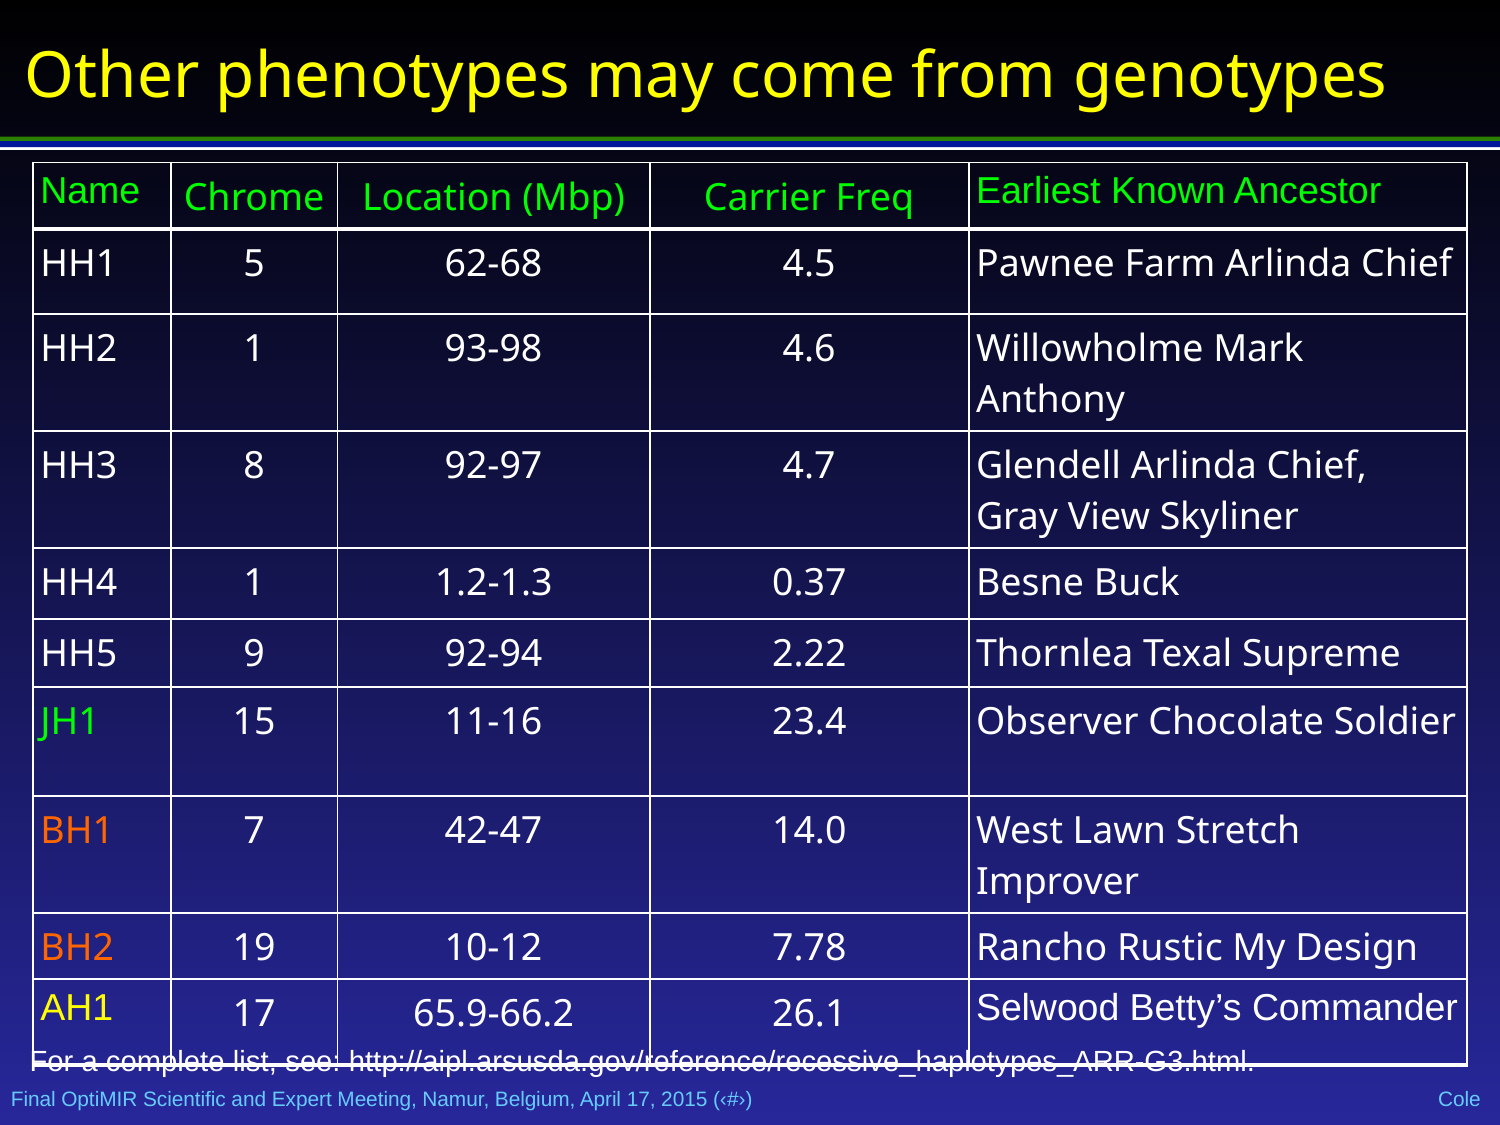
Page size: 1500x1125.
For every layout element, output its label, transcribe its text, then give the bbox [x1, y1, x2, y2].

table_cell 19 [172, 914, 337, 978]
table_cell 1 [172, 315, 337, 430]
table_cell 9 [172, 620, 337, 686]
table_cell 15 [172, 688, 337, 795]
table_cell 7 [172, 797, 337, 912]
table_cell BH2 [34, 914, 170, 978]
table_cell 62-68 [338, 231, 649, 313]
table_cell Selwood Betty’s Commander [970, 980, 1466, 1063]
table_cell 1 [172, 549, 337, 618]
table_cell Glendell Arlinda Chief, Gray View Skyliner [970, 432, 1466, 547]
table_cell HH1 [34, 231, 170, 313]
table_cell HH2 [34, 315, 170, 430]
title Other phenotypes may come from genotypes [24, 19, 1475, 126]
table_cell 26.1 [651, 980, 968, 1034]
table_header Chrome [172, 163, 337, 227]
table_cell 4.6 [651, 315, 968, 430]
table_cell 92-97 [338, 432, 649, 547]
table_cell 2.22 [651, 620, 968, 686]
table_cell 17 [172, 980, 337, 1034]
table_cell 7.78 [651, 914, 968, 978]
table_cell Observer Chocolate Soldier [970, 688, 1466, 795]
table_header Earliest Known Ancestor [970, 163, 1466, 227]
table_cell 93-98 [338, 315, 649, 430]
table_header Carrier Freq [651, 163, 968, 227]
table_cell 23.4 [651, 688, 968, 795]
table_cell 4.5 [651, 231, 968, 313]
table_cell Willowholme Mark Anthony [970, 315, 1466, 430]
table_cell Besne Buck [970, 549, 1466, 618]
table_cell Rancho Rustic My Design [970, 914, 1466, 978]
table_cell HH4 [34, 549, 170, 618]
table_cell 1.2-1.3 [338, 549, 649, 618]
table_cell 10-12 [338, 914, 649, 978]
table_cell HH5 [34, 620, 170, 686]
table_cell 4.7 [651, 432, 968, 547]
table_header Name [34, 163, 170, 227]
text_box For a complete list, see: http://aipl.arsusda.gov/reference/recessive_haplotypes_ARR-G3.html. [22, 1034, 1265, 1085]
table_cell 65.9-66.2 [338, 980, 649, 1034]
table_cell 14.0 [651, 797, 968, 912]
table_cell 8 [172, 432, 337, 547]
table_header Location (Mbp) [338, 163, 649, 227]
table_cell 5 [172, 231, 337, 313]
table_cell Thornlea Texal Supreme [970, 620, 1466, 686]
table_cell JH1 [34, 688, 170, 795]
table_cell Pawnee Farm Arlinda Chief [970, 231, 1466, 313]
table_cell 42-47 [338, 797, 649, 912]
table_cell AH1 [34, 980, 170, 1034]
table_cell HH3 [34, 432, 170, 547]
table_cell 92-94 [338, 620, 649, 686]
table_cell 0.37 [651, 549, 968, 618]
table_cell West Lawn Stretch Improver [970, 797, 1466, 912]
table_cell BH1 [34, 797, 170, 912]
table_cell 11-16 [338, 688, 649, 795]
